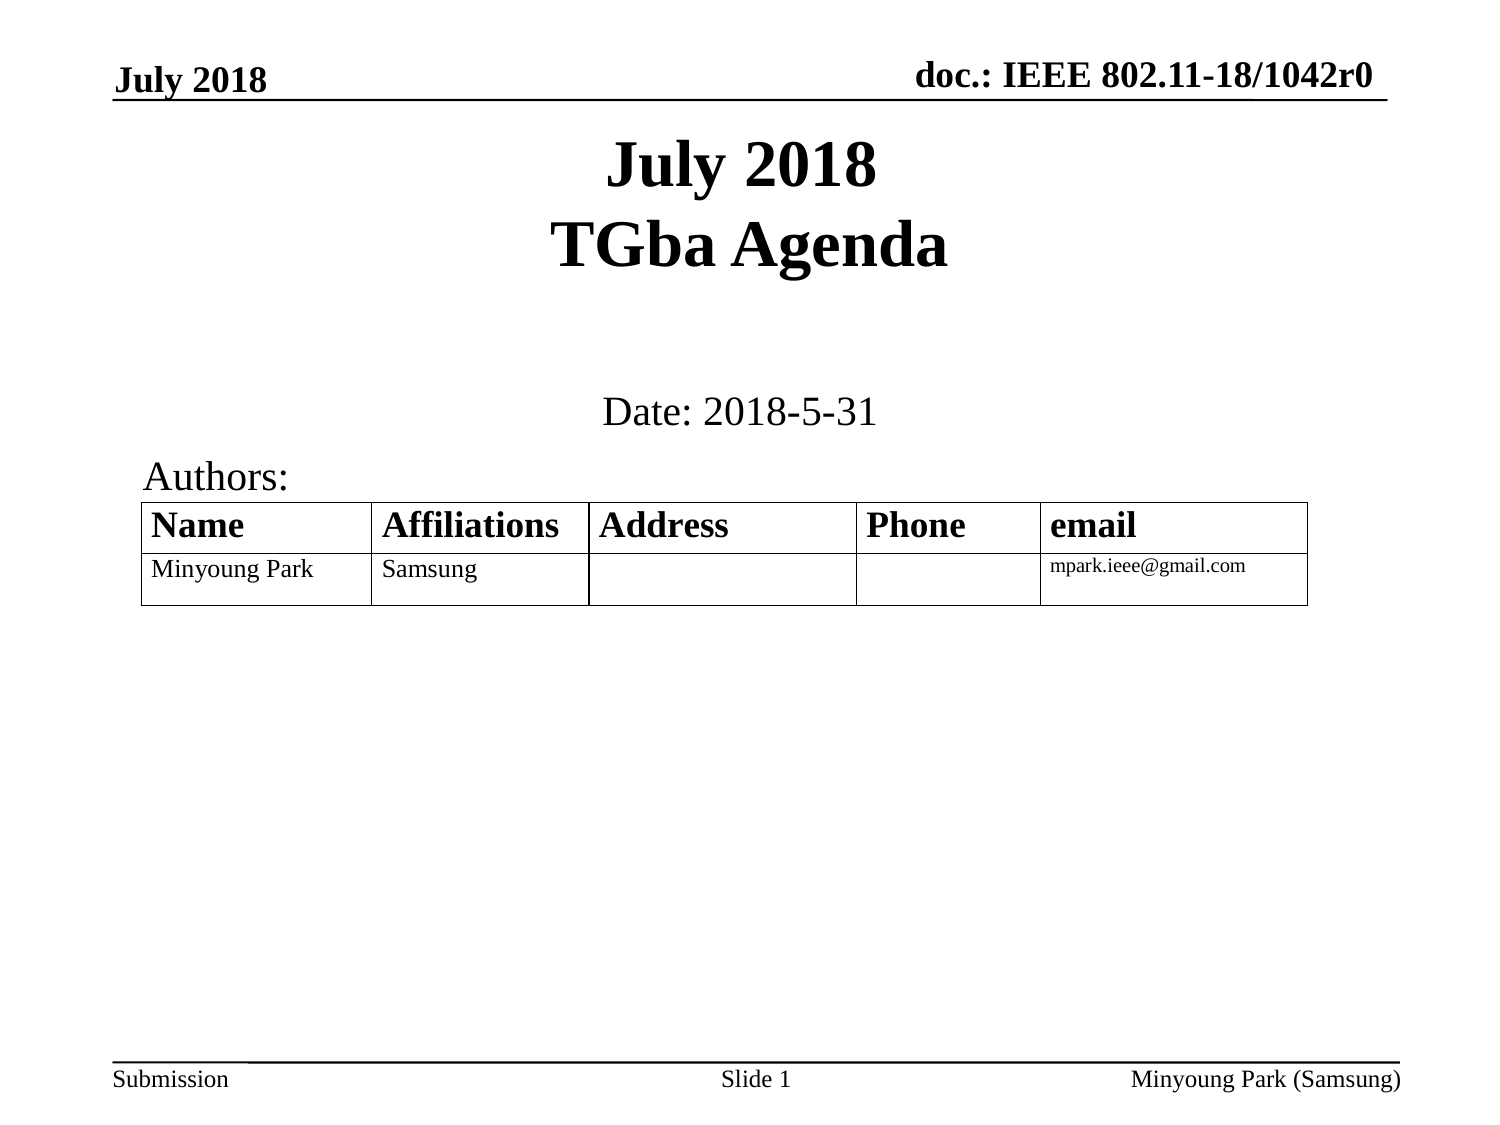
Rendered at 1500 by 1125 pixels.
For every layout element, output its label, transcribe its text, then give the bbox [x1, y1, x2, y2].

footer Minyoung Park (Samsung) [949, 1061, 1402, 1093]
text_box Date: 2018-5-31 [102, 376, 1378, 442]
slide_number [114, 54, 335, 101]
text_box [127, 501, 1335, 944]
text_box Authors: [127, 441, 366, 501]
slide_number Slide 1 [712, 1061, 800, 1093]
title July 2018 TGba Agenda [112, 112, 1388, 288]
